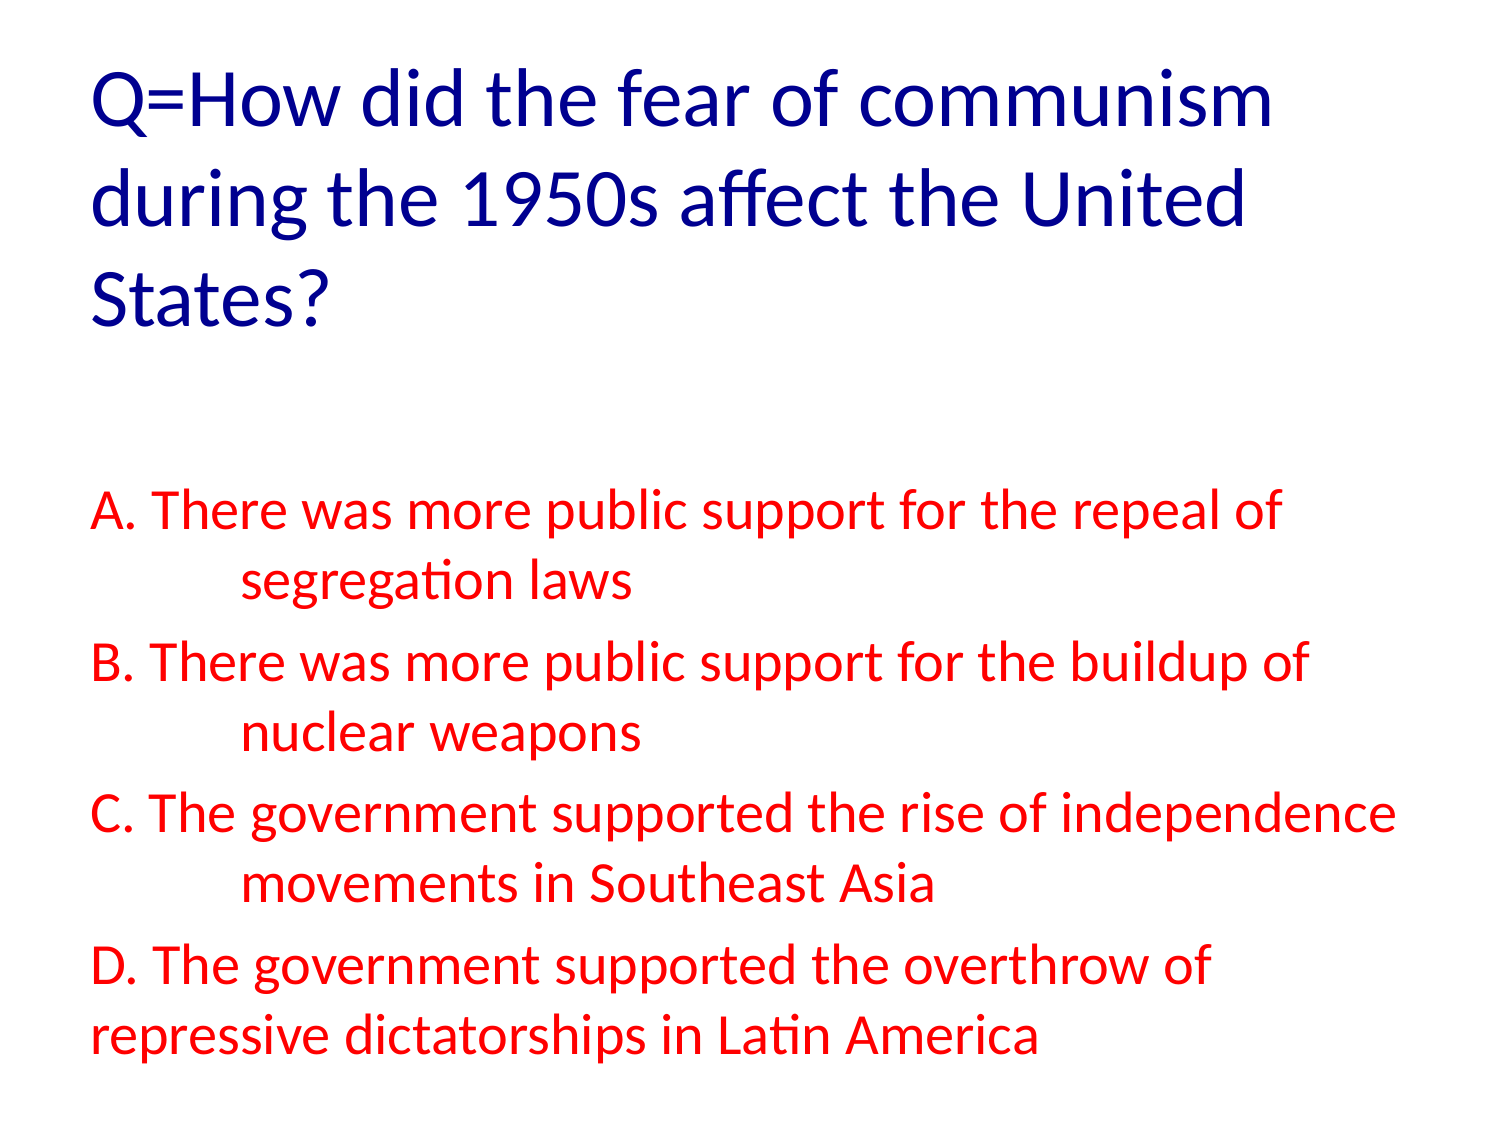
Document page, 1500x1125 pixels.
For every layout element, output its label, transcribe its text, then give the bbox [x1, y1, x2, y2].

list Q=How did the fear of communism during the 1950s affect the United States? A. There was more public support for the repeal of segregation laws B. There was more public support for the buildup of nuclear weapons C. The government supported the rise of independence movements in Southeast Asia D. The government supported the overthrow of repressive dictatorships in Latin America [75, 35, 1425, 1101]
